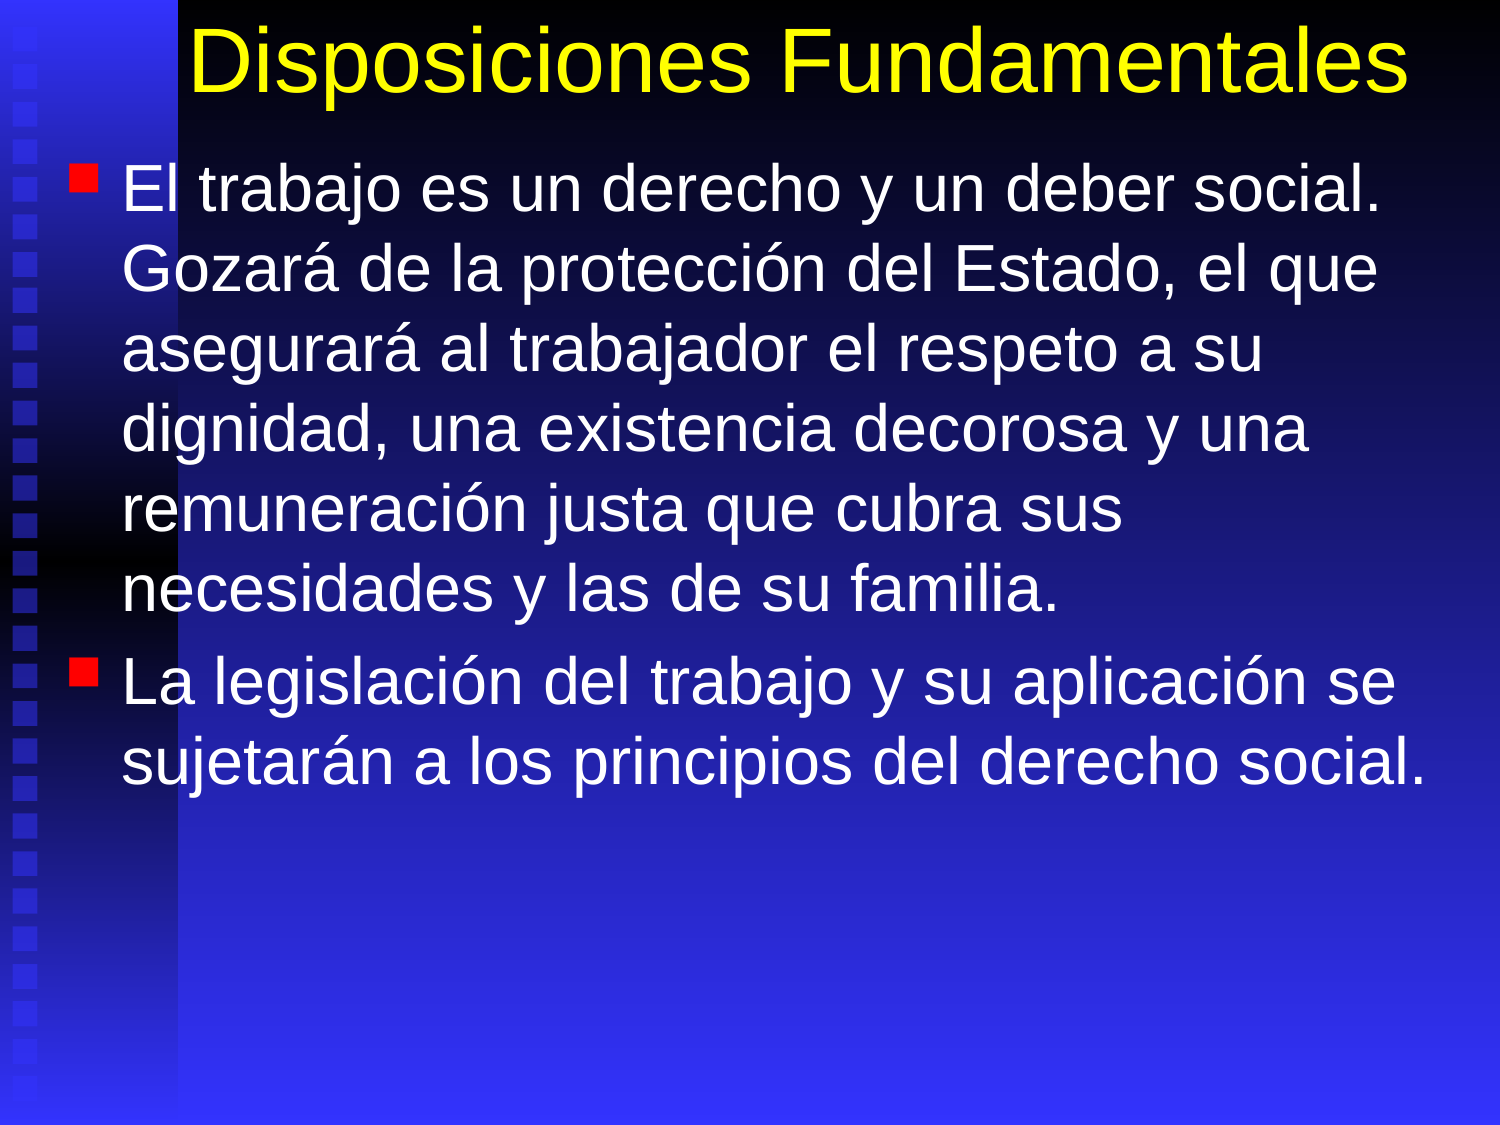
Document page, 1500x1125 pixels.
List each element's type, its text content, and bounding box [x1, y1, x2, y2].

title Disposiciones Fundamentales [162, 0, 1438, 137]
list El trabajo es un derecho y un deber social. Gozará de la protección del Estado, el que asegurará al trabajador el respeto a su dignidad, una existencia decorosa y una remuneración justa que cubra sus necesidades y las de su familia. La legislación del trabajo y su aplicación se sujetarán a los principios del derecho social. [49, 137, 1500, 1125]
